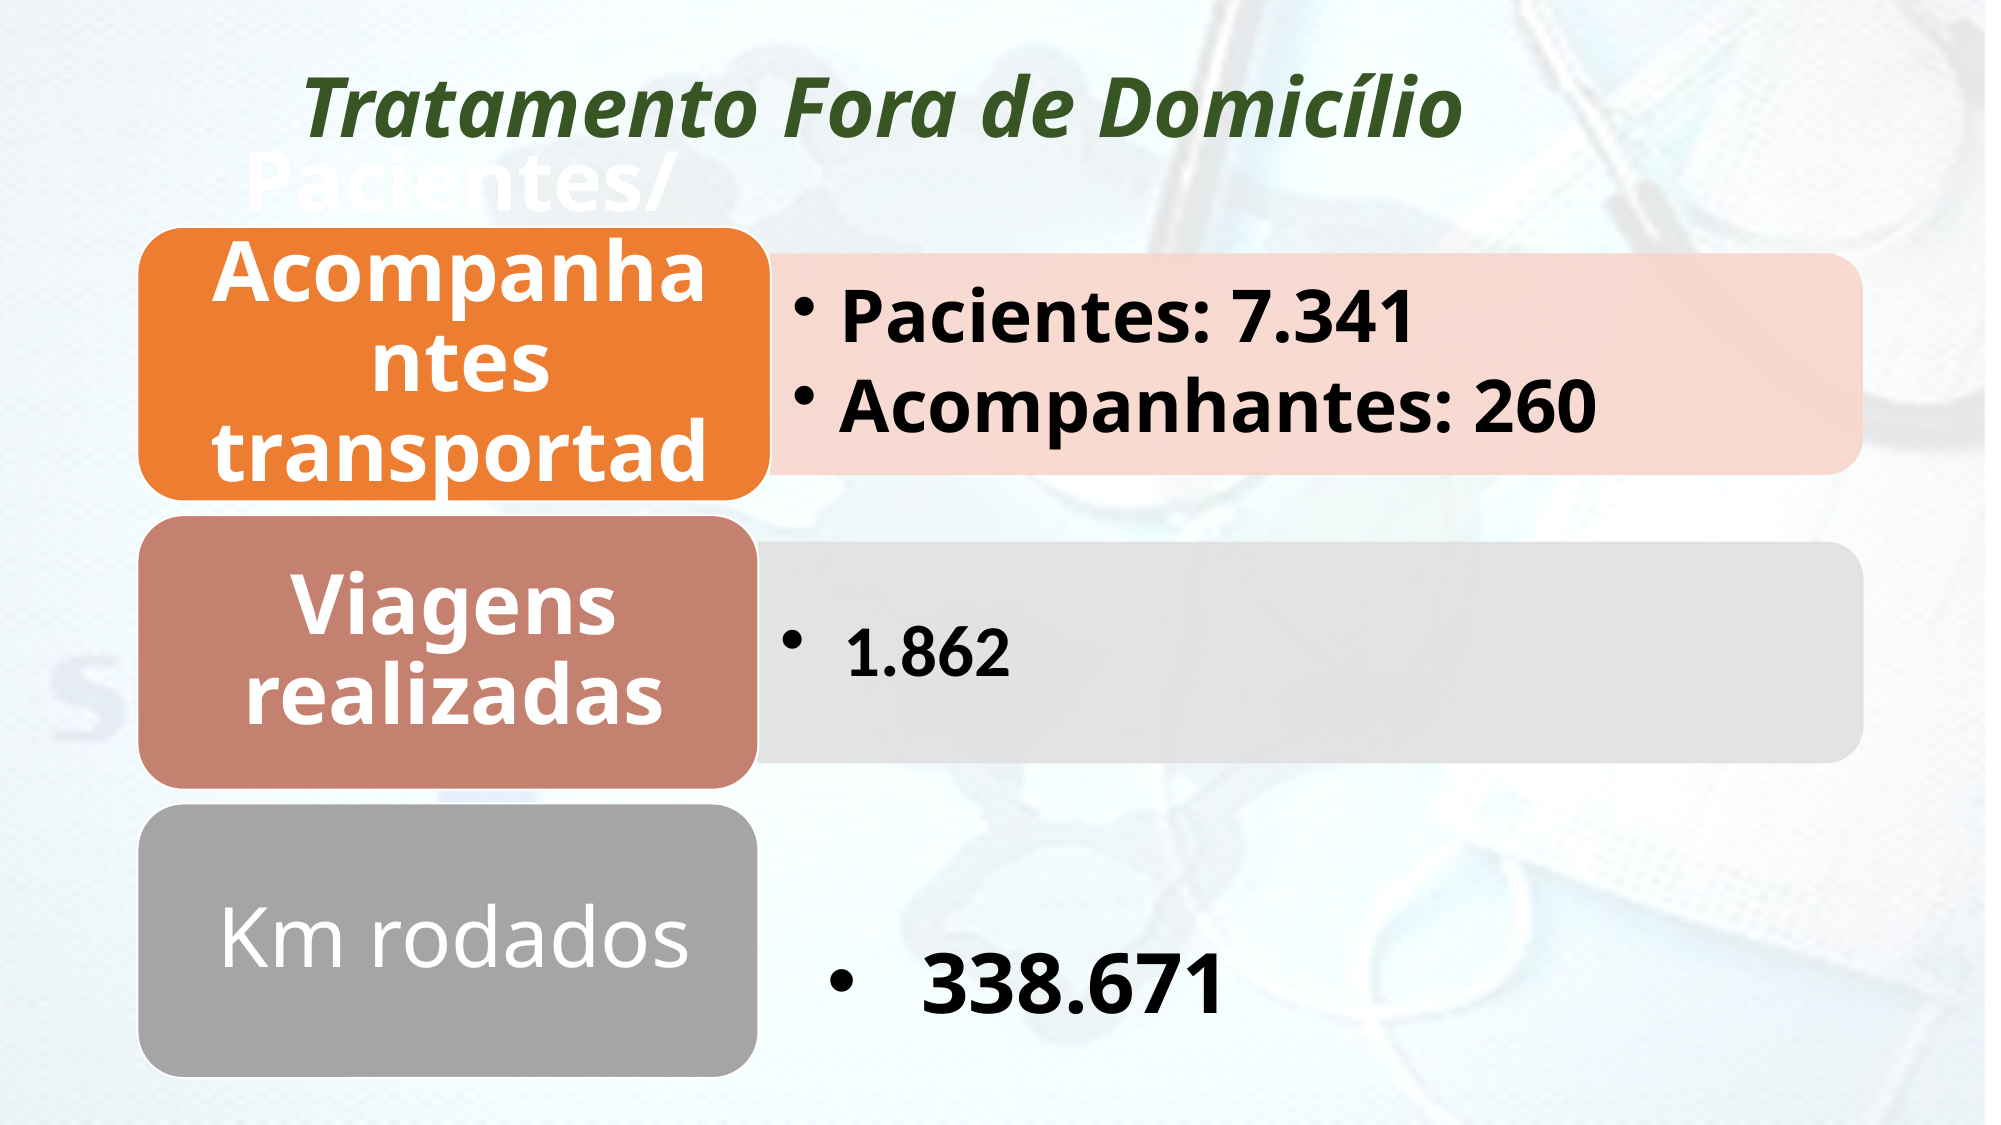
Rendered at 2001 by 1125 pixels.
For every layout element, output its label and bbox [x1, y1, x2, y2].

text_box [137, 226, 1863, 1079]
picture [0, 0, 2000, 1125]
